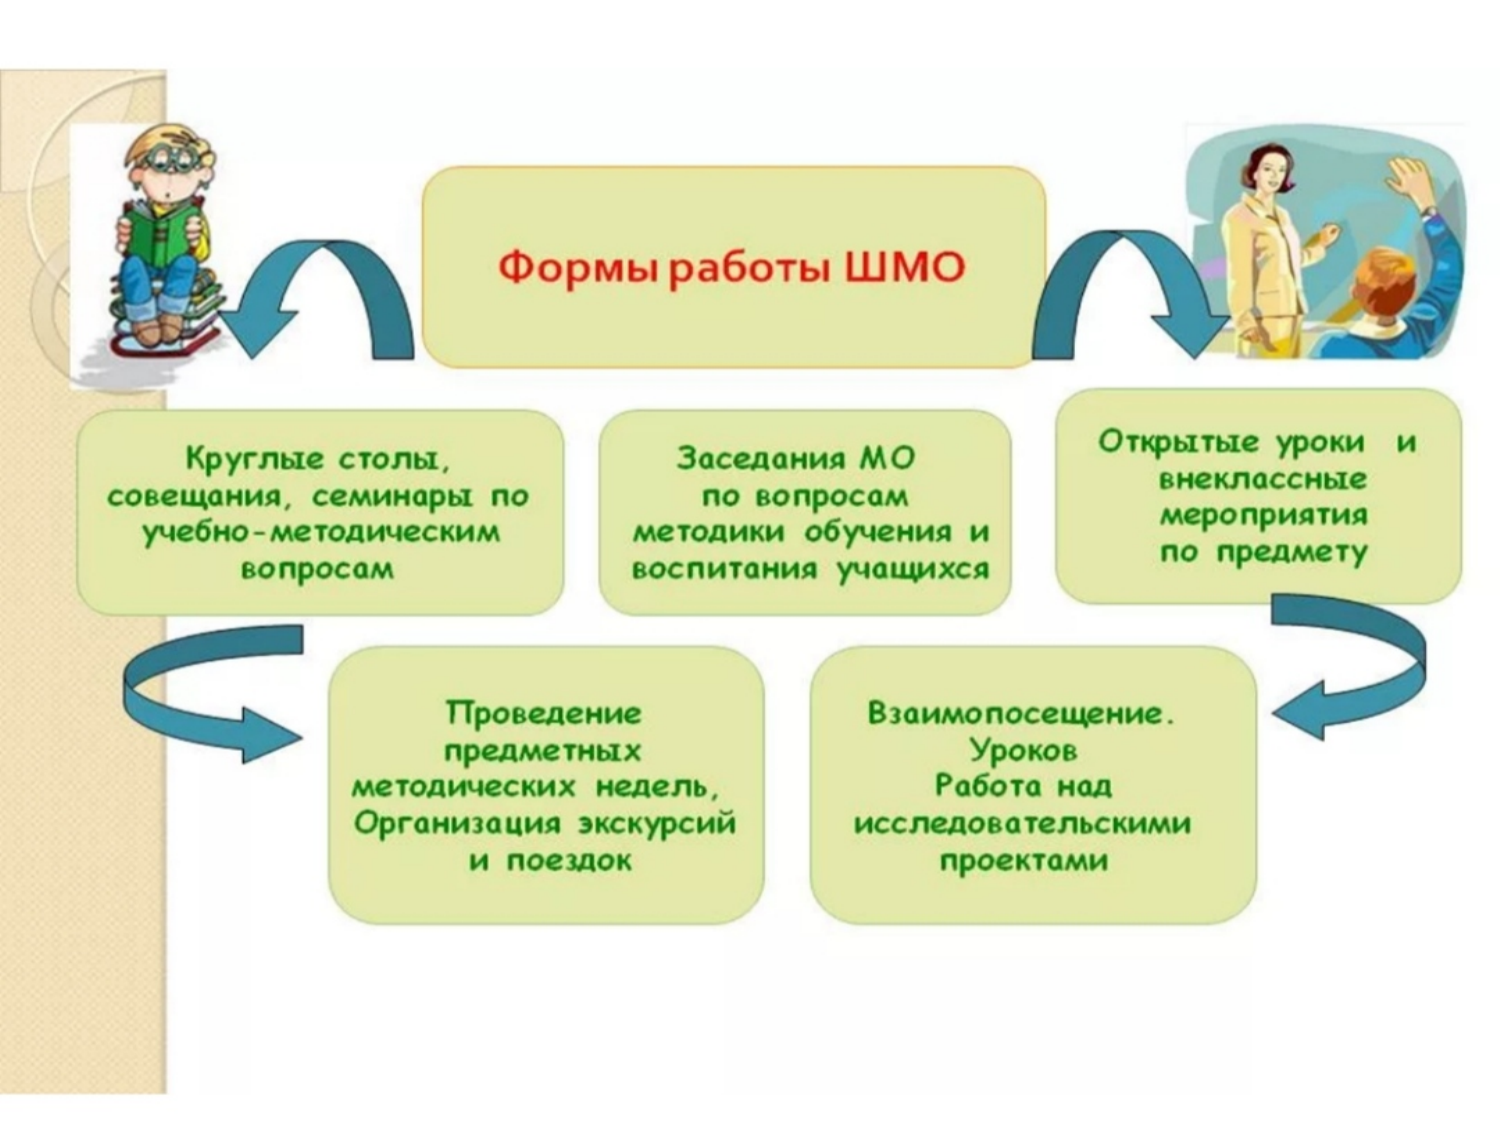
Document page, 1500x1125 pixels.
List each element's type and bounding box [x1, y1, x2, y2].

list [0, 42, 1500, 1125]
